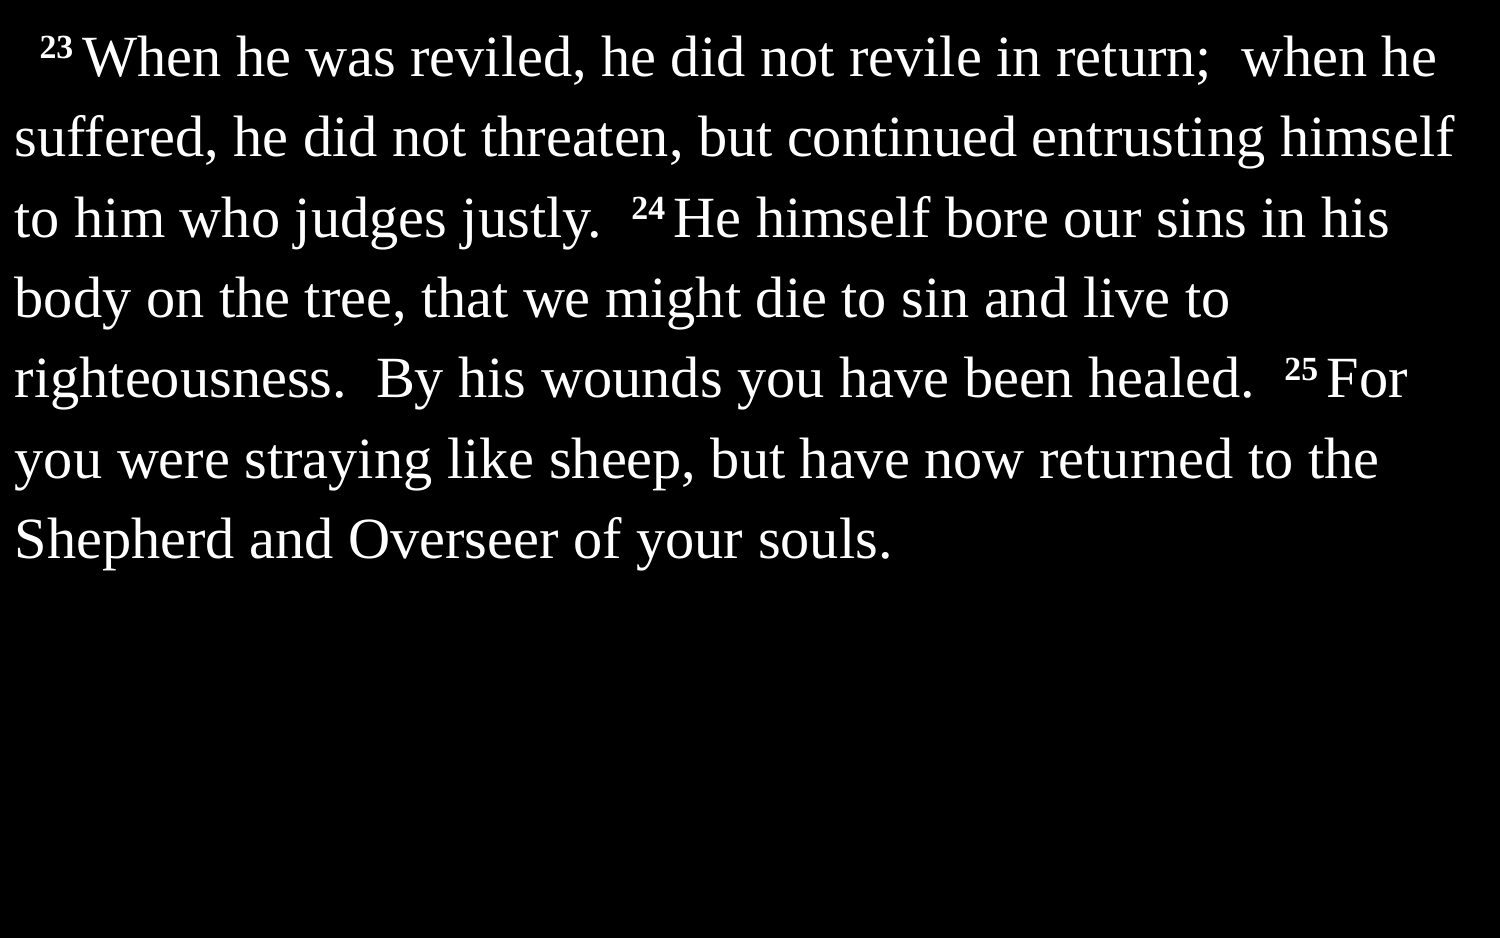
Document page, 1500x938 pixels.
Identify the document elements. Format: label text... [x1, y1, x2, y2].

text_box 23 When he was reviled, he did not revile in return; when he suffered, he did not threaten, but continued entrusting himself to him who judges justly. 24 He himself bore our sins in his body on the tree, that we might die to sin and live to righteousness. By his wounds you have been healed. 25 For you were straying like sheep, but have now returned to the Shepherd and Overseer of your souls. [0, 0, 1500, 578]
